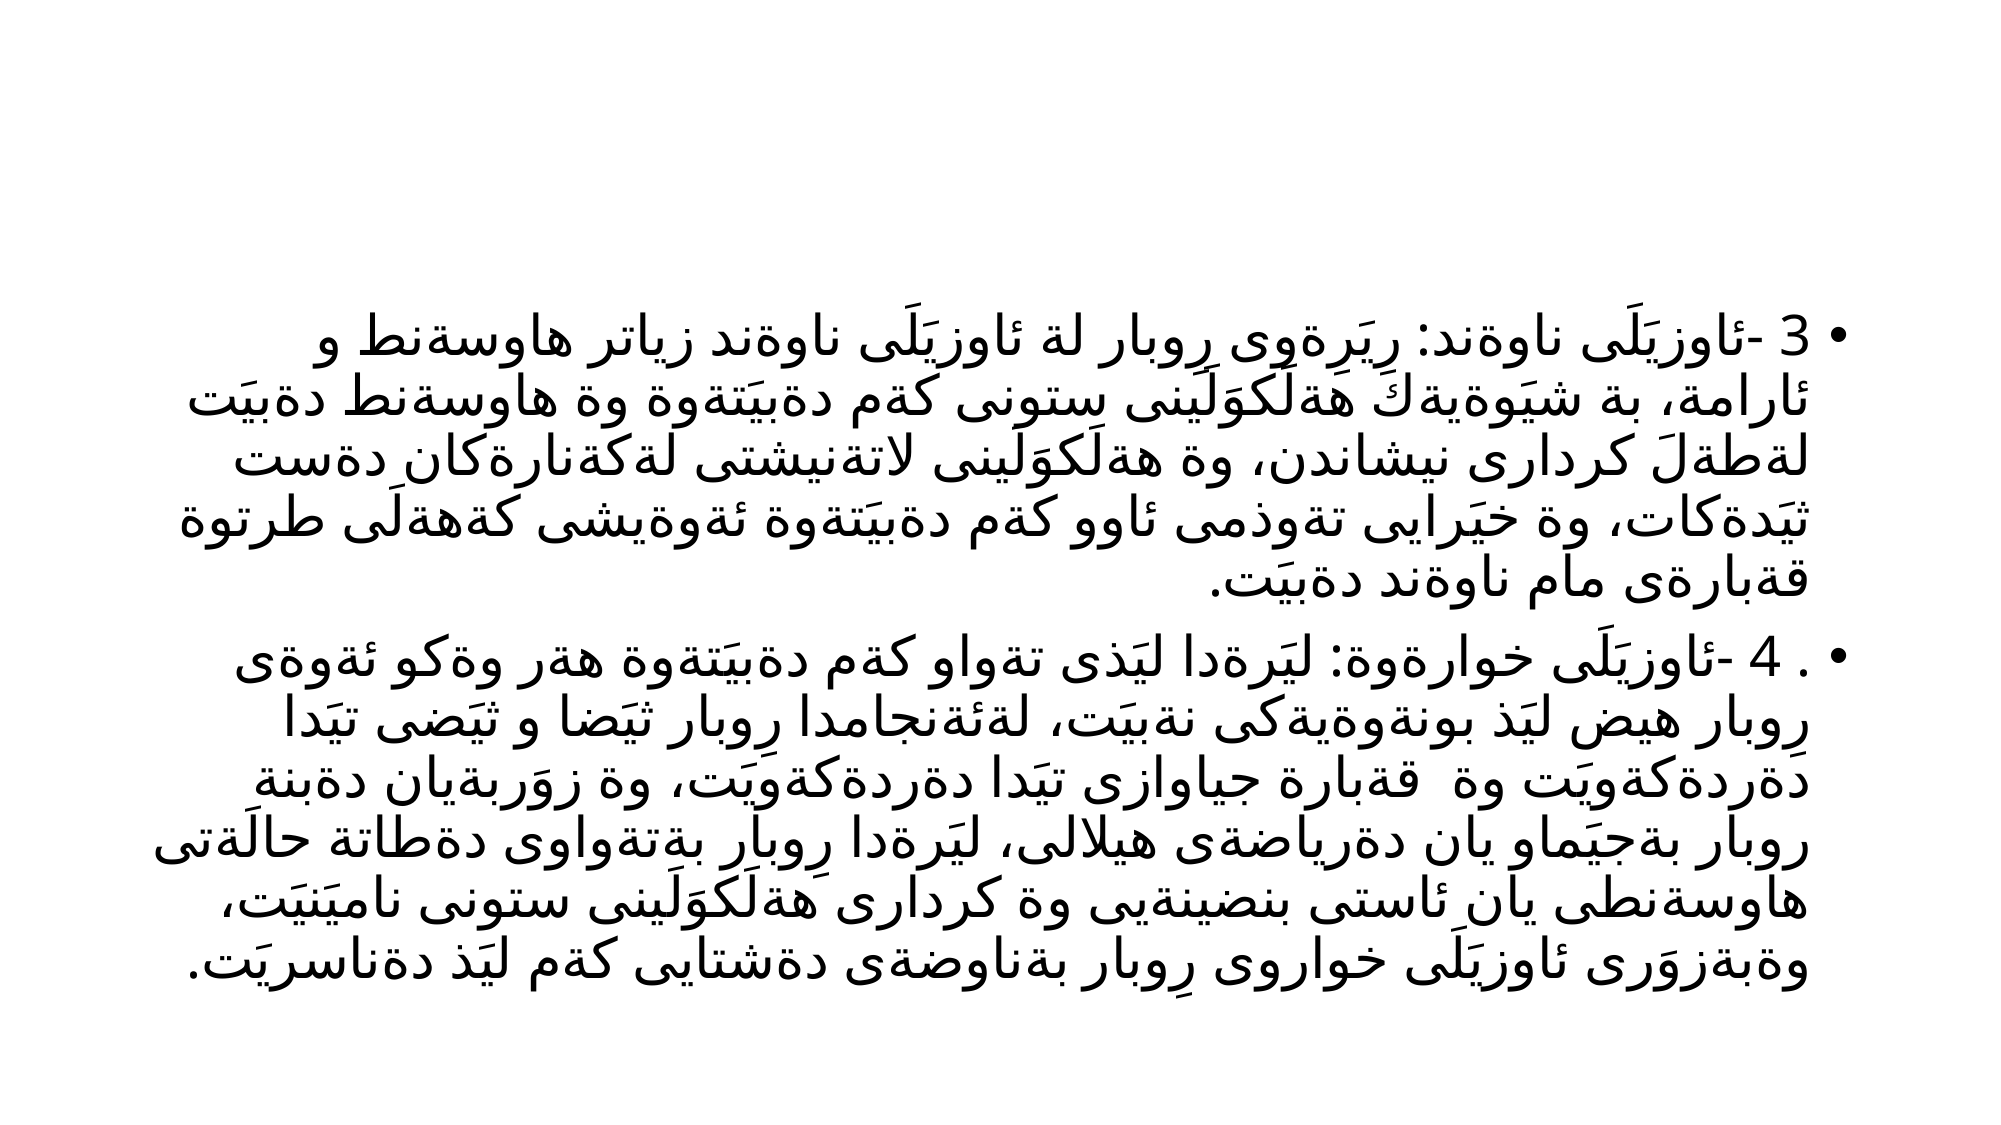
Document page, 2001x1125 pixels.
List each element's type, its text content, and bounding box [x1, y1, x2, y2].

list 3 -ئاوزيَلَى ناوةند: رِيَرِةوى رِوبار لة ئاوزيَلَى ناوةند زياتر هاوسةنط و ئارامة، بة شيَوةيةك هةلَكوَلَينى ستونى كةم دةبيَتةوة وة هاوسةنط دةبيَت لةطةلَ كردارى نيشاندن، وة هةلَكوَلَينى لاتةنيشتى لةكةنارةكان دةست ثيَدةكات، وة خيَرايى تةوذمى ئاوو كةم دةبيَتةوة ئةوةيشى كةهةلَى طرتوة قةبارةى مام ناوةند دةبيَت. . 4 -ئاوزيَلَى خوارةوة: ليَرةدا ليَذى تةواو كةم دةبيَتةوة هةر وةكو ئةوةى رِوبار هيض ليَذ بونةوةيةكى نةبيَت، لةئةنجامدا رِوبار ثيَضا و ثيَضى تيَدا دةردةكةويَت وة قةبارة جياوازى تيَدا دةردةكةويَت، وة زوَربةيان دةبنة روبار بةجيَماو يان دةرياضةى هيلالى، ليَرةدا رِوبار بةتةواوى دةطاتة حالَةتى هاوسةنطى يان ئاستى بنضينةيى وة كردارى هةلَكوَلَينى ستونى ناميَنيَت، وةبةزوَرى ئاوزيَلَى خواروى رِوبار بةناوضةى دةشتايى كةم ليَذ دةناسريَت. [137, 299, 1863, 1014]
